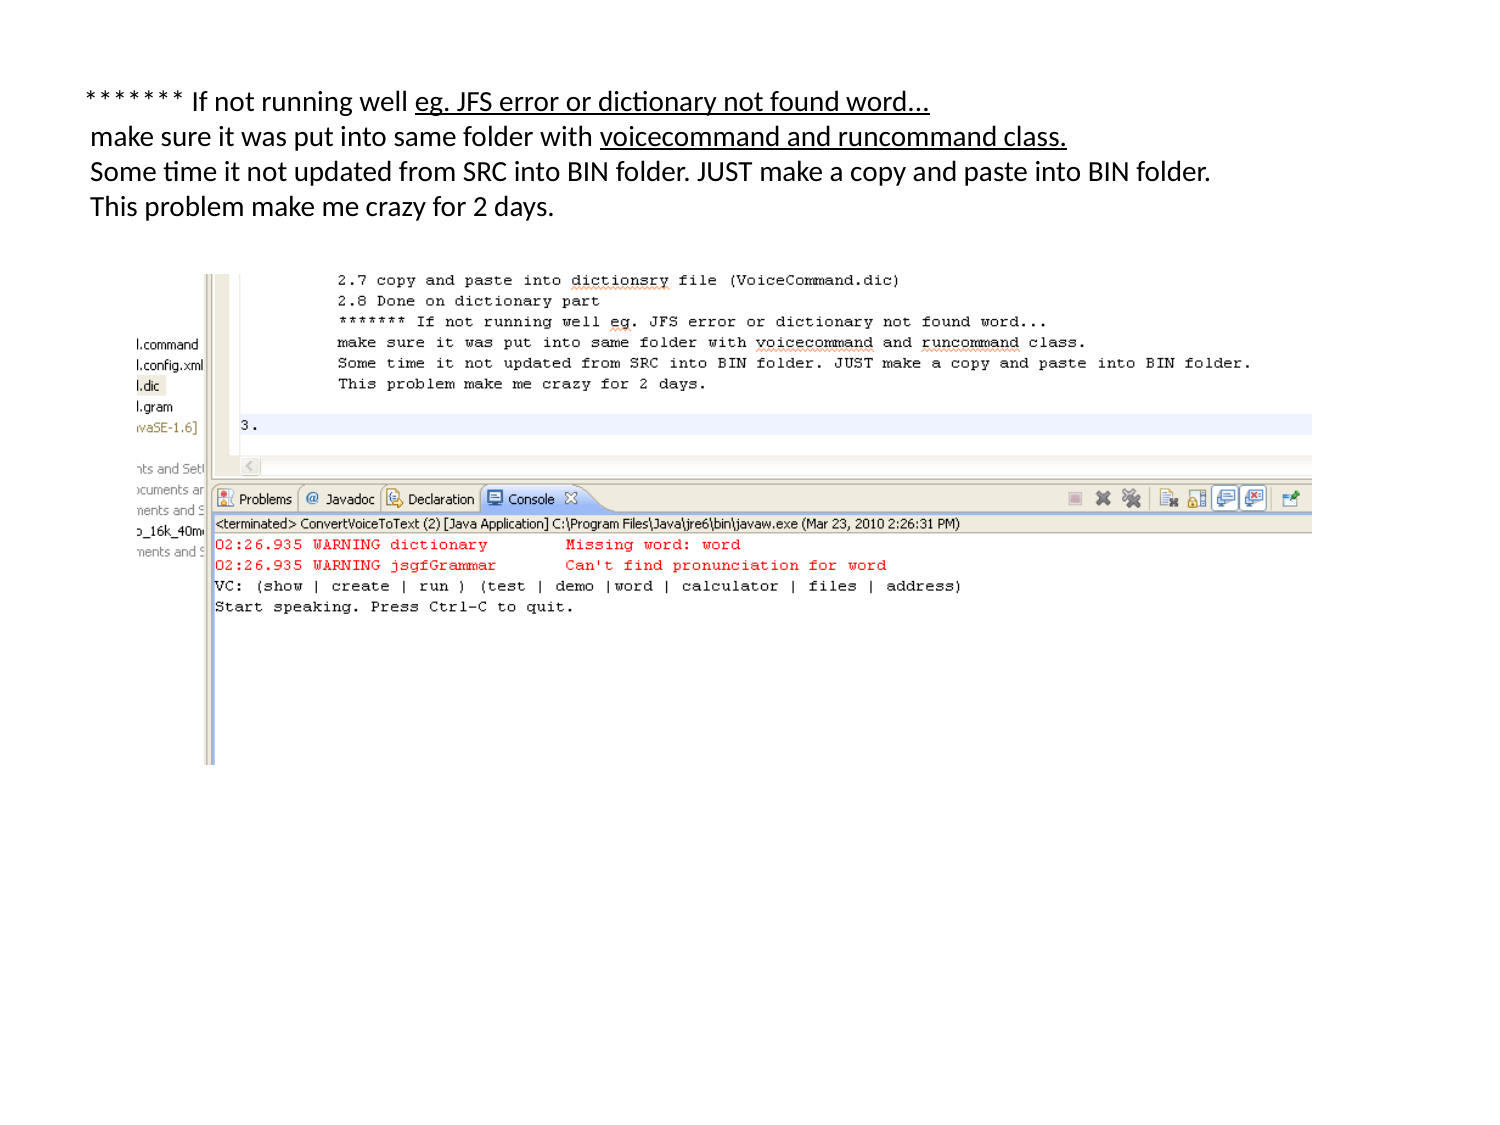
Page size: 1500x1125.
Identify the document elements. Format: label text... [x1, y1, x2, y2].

picture [137, 274, 1312, 766]
text_box ******* If not running well eg. JFS error or dictionary not found word... make sure it was put into same folder with voicecommand and runcommand class. Some time it not updated from SRC into BIN folder. JUST make a copy and paste into BIN folder. This problem make me crazy for 2 days. [62, 74, 1363, 230]
